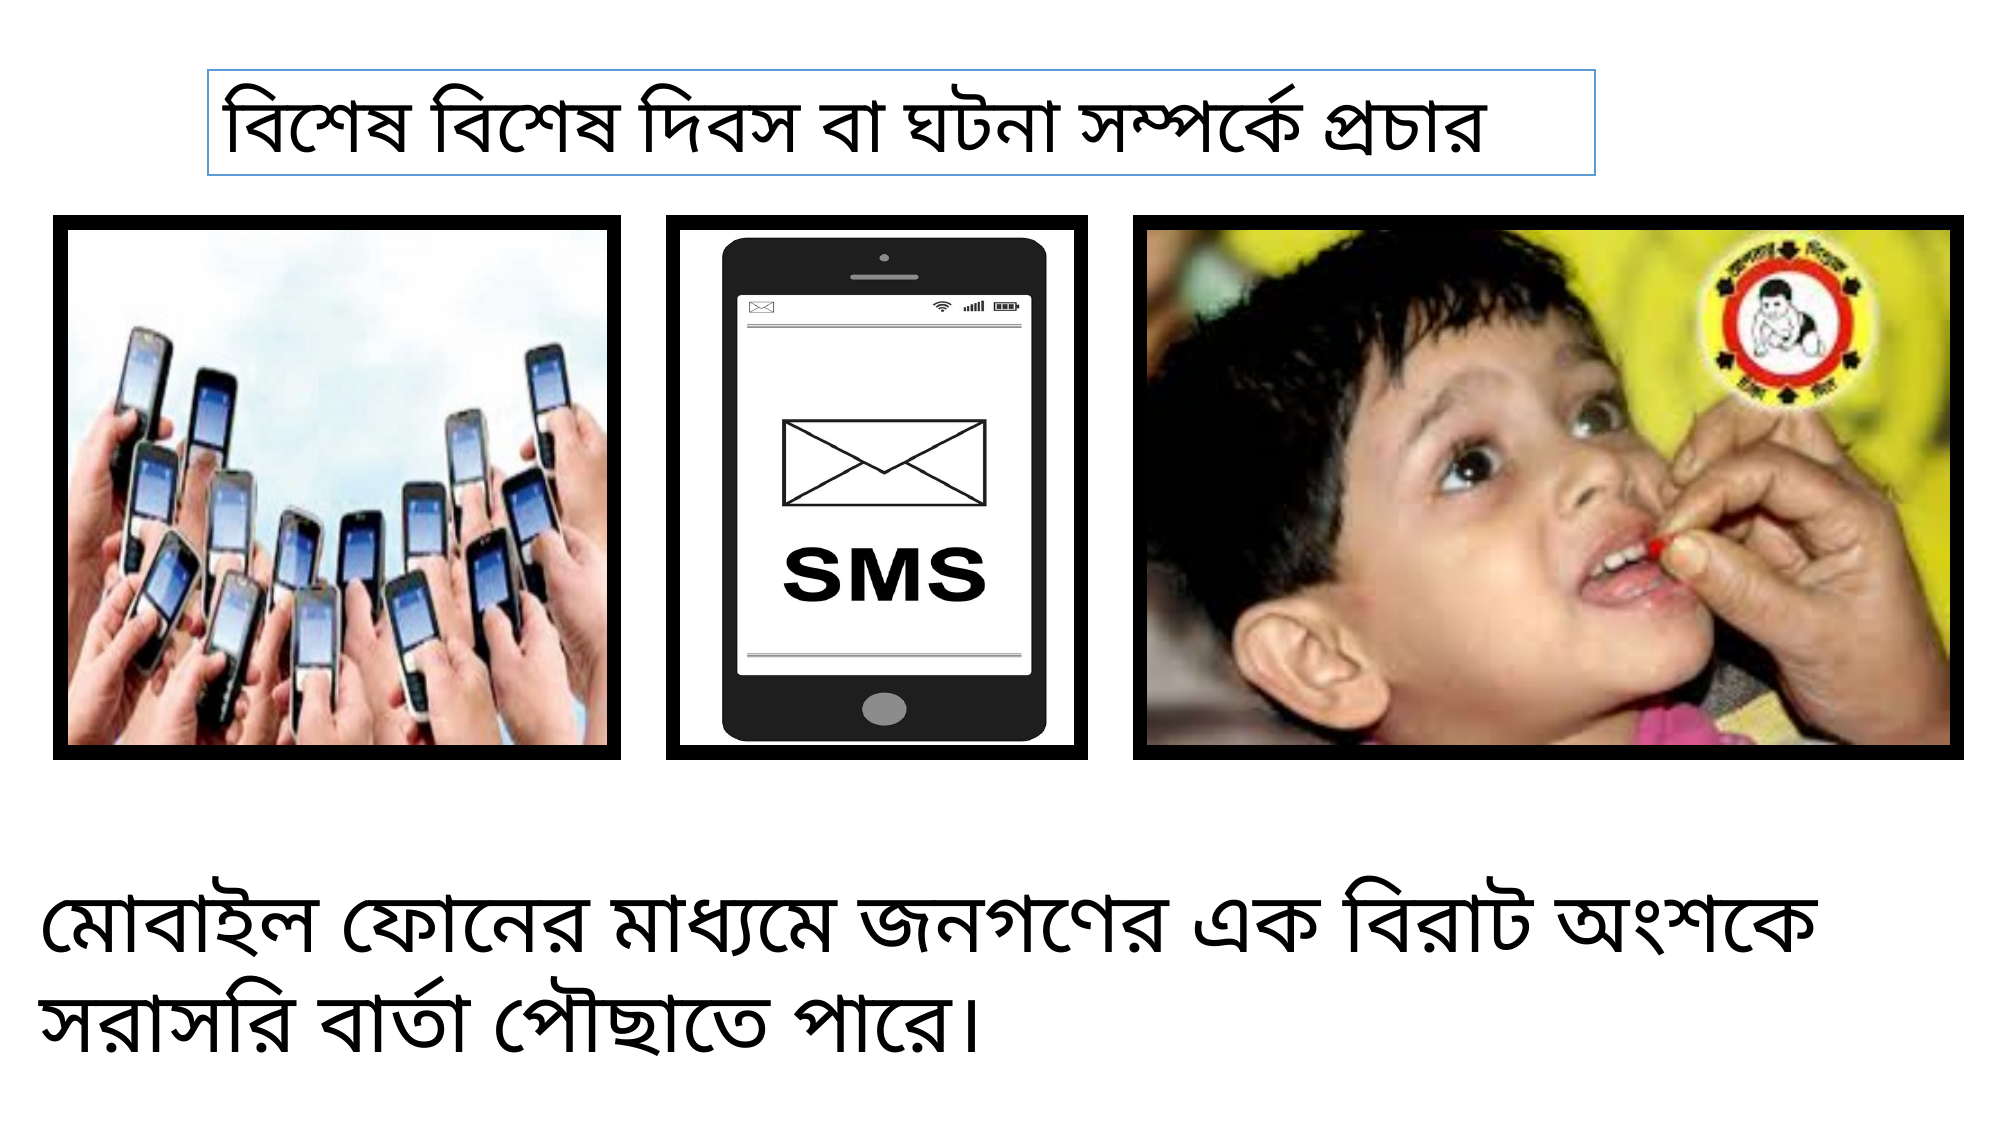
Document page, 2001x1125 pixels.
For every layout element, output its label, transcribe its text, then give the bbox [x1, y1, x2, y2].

picture [1147, 229, 1950, 746]
text_box মোবাইল ফোনের মাধ্যমে জনগণের এক বিরাট অংশকে সরাসরি বার্তা পৌছাতে পারে। [24, 861, 1978, 1076]
picture [67, 229, 607, 746]
text_box বিশেষ বিশেষ দিবস বা ঘটনা সম্পর্কে প্রচার [207, 69, 1596, 176]
picture [680, 229, 1074, 746]
